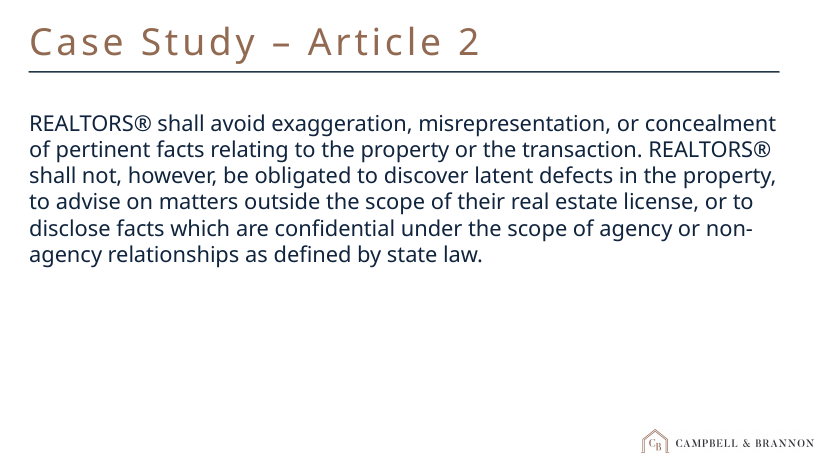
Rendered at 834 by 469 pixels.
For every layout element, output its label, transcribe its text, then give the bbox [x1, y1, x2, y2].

picture [641, 429, 815, 453]
text_box REALTORS® shall avoid exaggeration, misrepresentation, or concealment of pertinent facts relating to the property or the transaction. REALTORS® shall not, however, be obligated to discover latent defects in the property, to advise on matters outside the scope of their real estate license, or to disclose facts which are confidential under the scope of agency or non-agency relationships as defined by state law. [29, 109, 780, 267]
text_box Case Study – Article 2 [29, 21, 587, 63]
